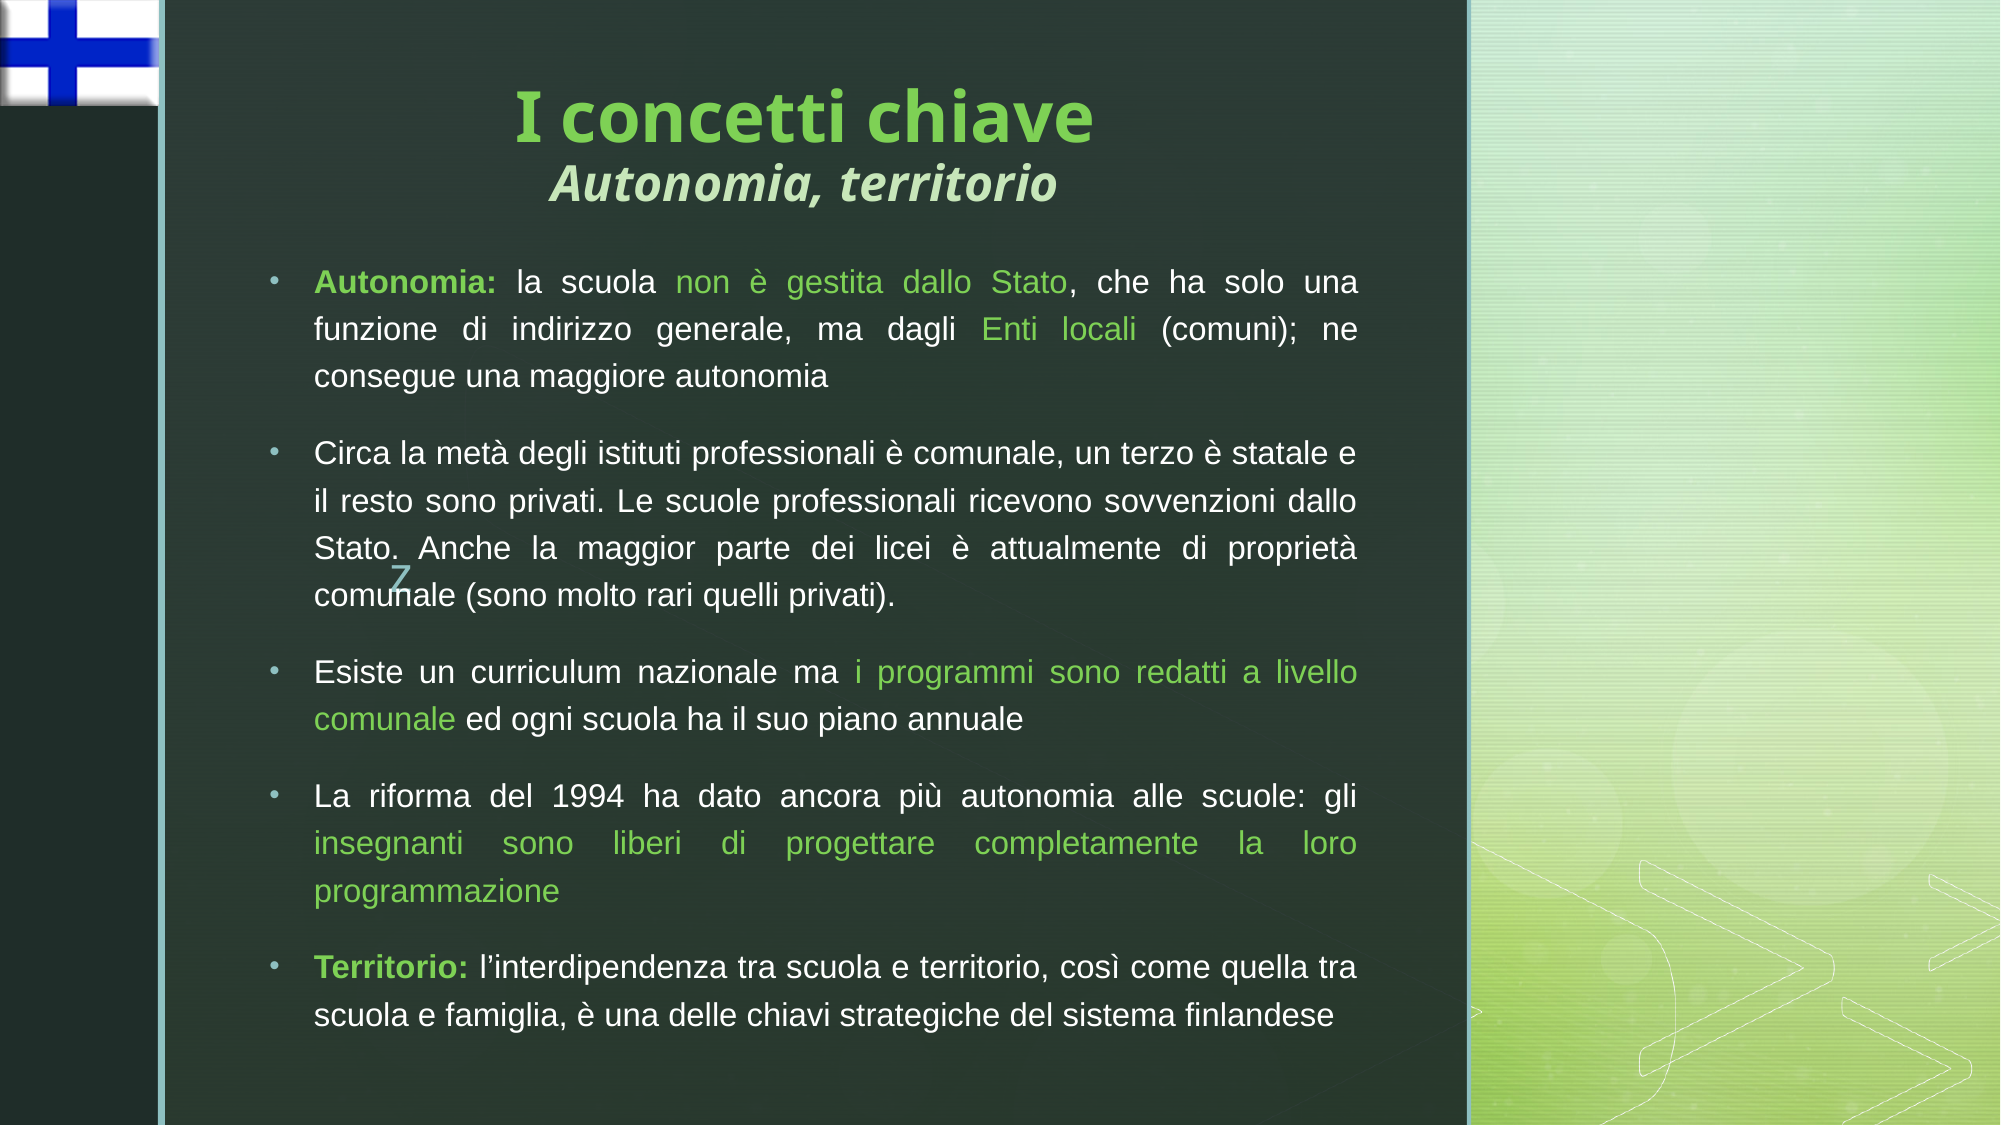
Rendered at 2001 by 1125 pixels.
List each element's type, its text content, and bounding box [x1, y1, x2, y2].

picture [1472, 0, 2001, 1125]
picture [0, 0, 160, 107]
title I concetti chiave Autonomia, territorio [254, 73, 1357, 232]
subtitle Autonomia: la scuola non è gestita dallo Stato, che ha solo una funzione di indirizzo generale, ma dagli Enti locali (comuni); ne consegue una maggiore autonomia Circa la metà degli istituti professionali è comunale, un terzo è statale e il resto sono privati. Le scuole professionali ricevono sovvenzioni dallo Stato. Anche la maggior parte dei licei è attualmente di proprietà comunale (sono molto rari quelli privati). Esiste un curriculum nazionale ma i programmi sono redatti a livello comunale ed ogni scuola ha il suo piano annuale La riforma del 1994 ha dato ancora più autonomia alle scuole: gli insegnanti sono liberi di progettare completamente la loro programmazione Territorio: l’interdipendenza tra scuola e territorio, così come quella tra scuola e famiglia, è una delle chiavi strategiche del sistema finlandese [254, 232, 1374, 1041]
